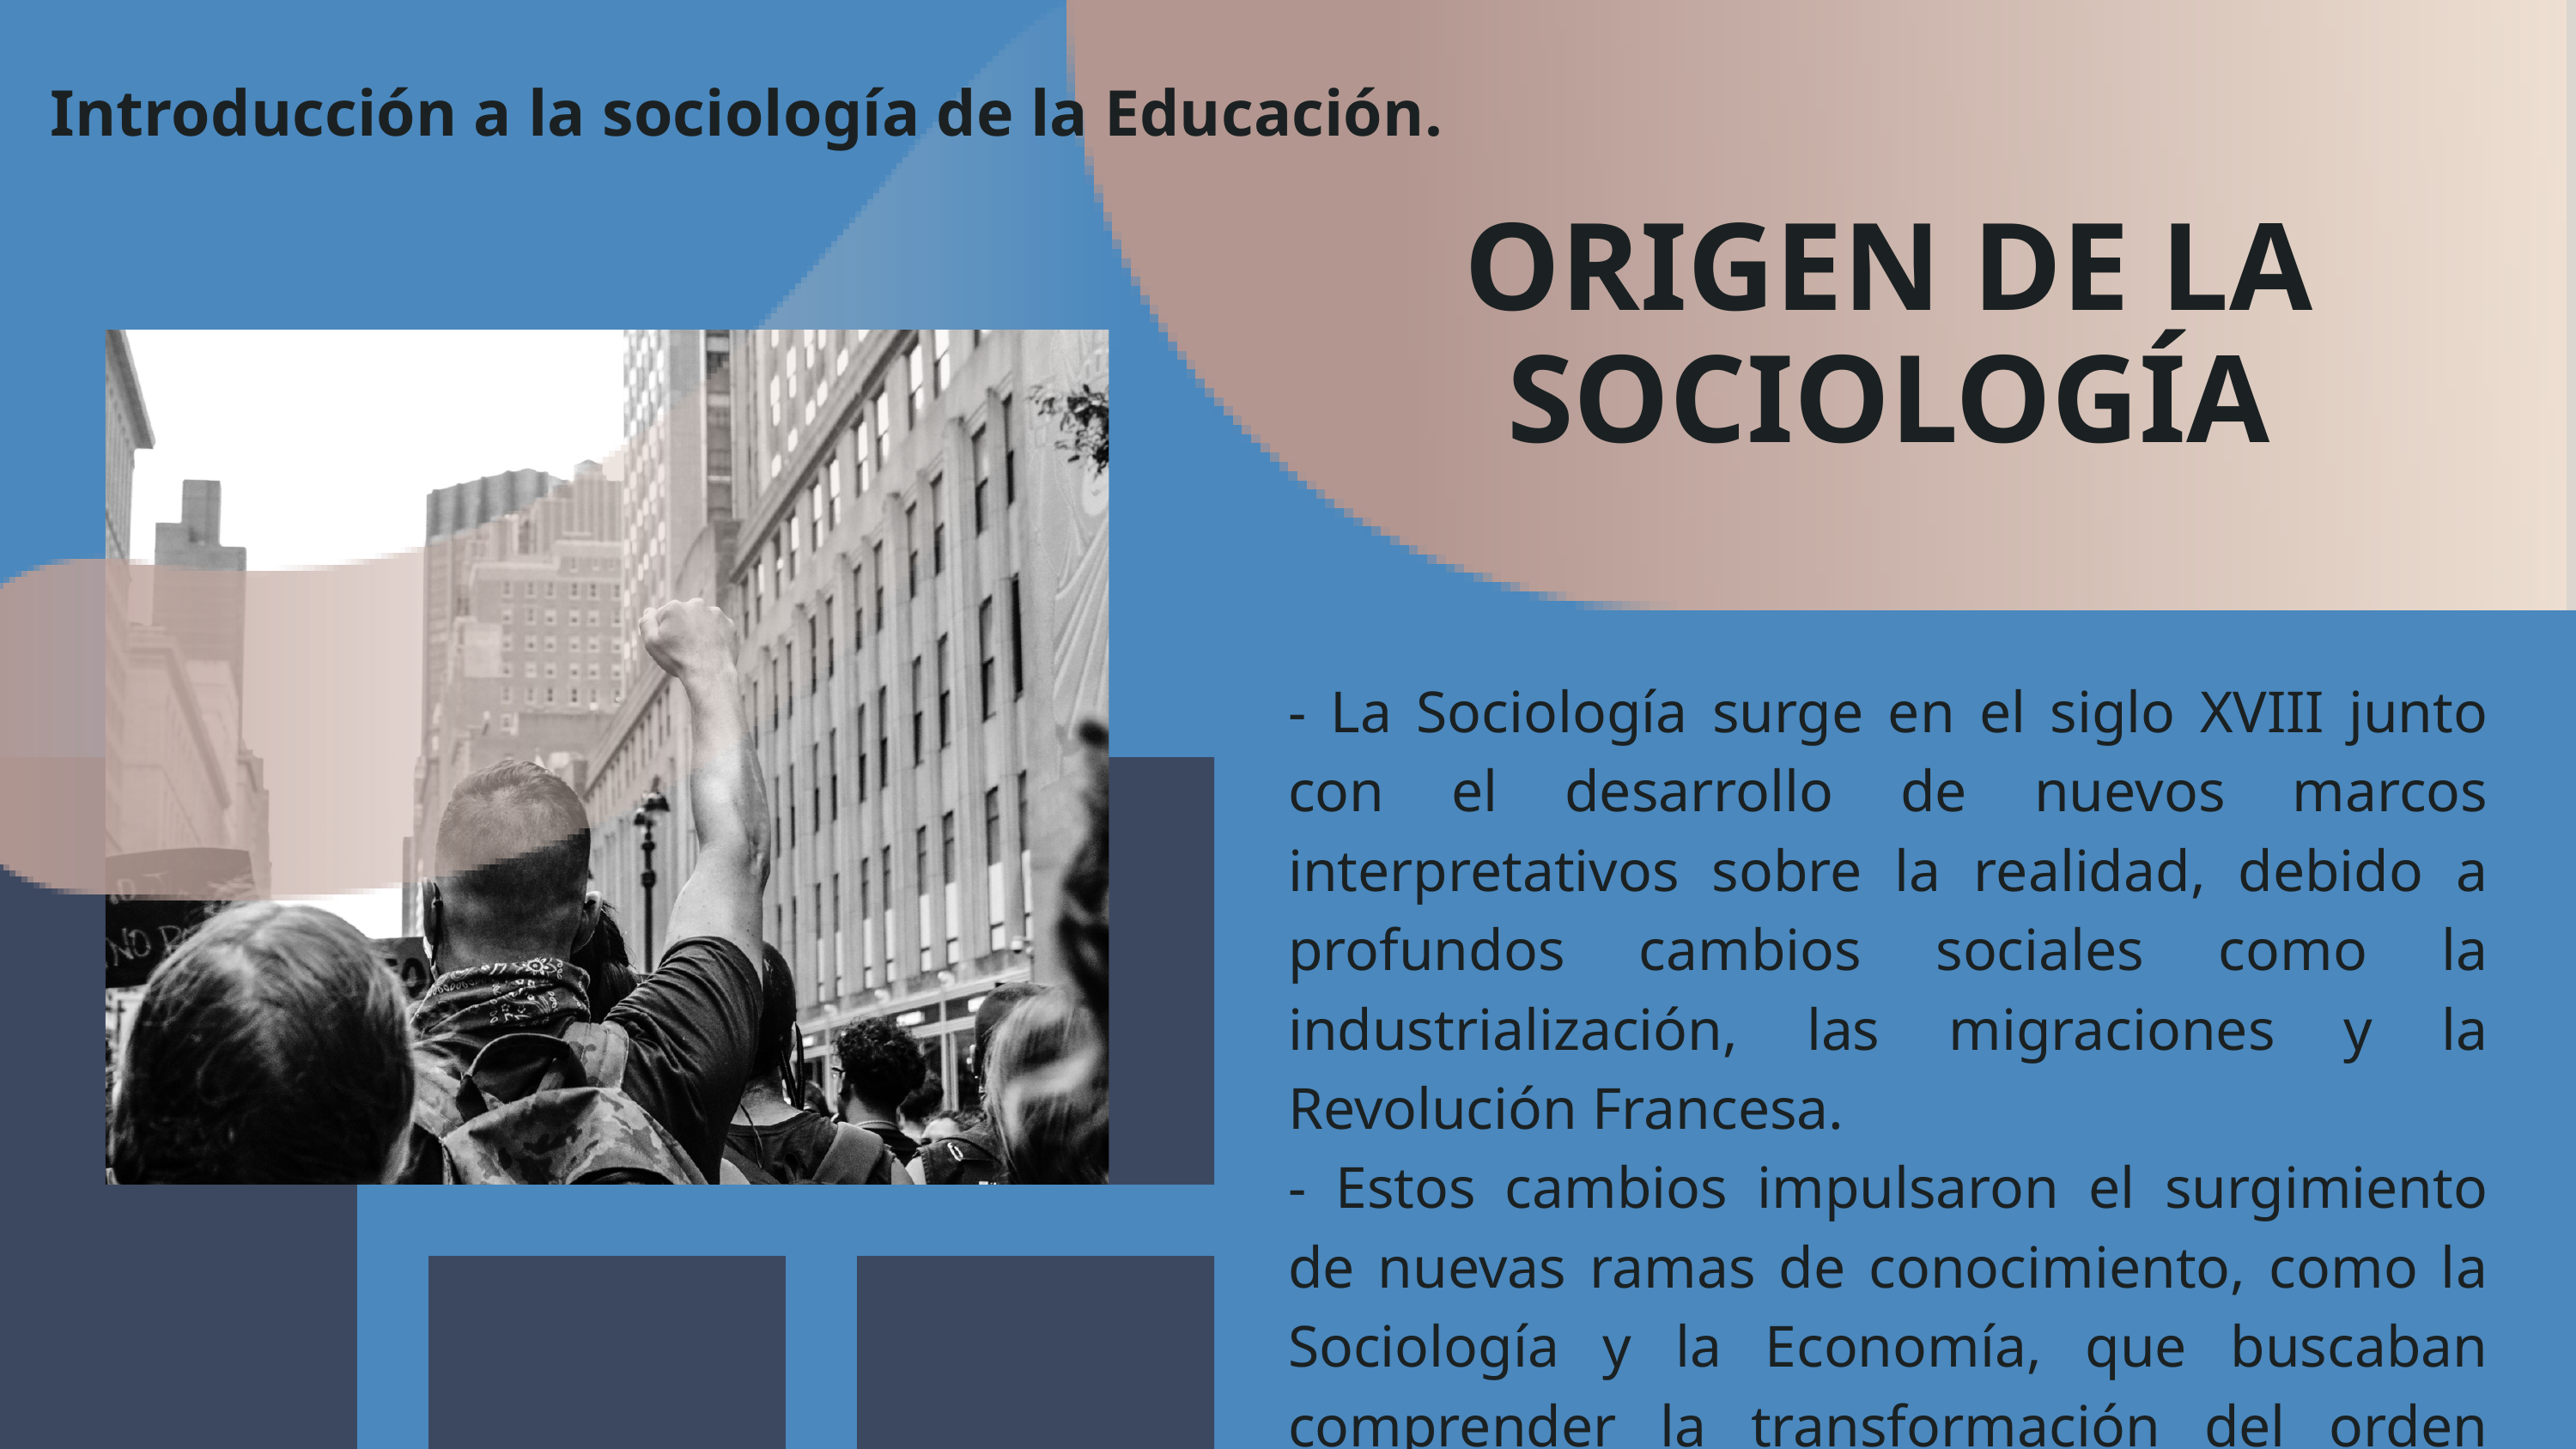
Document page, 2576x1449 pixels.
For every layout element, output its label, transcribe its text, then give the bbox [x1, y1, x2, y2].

text_box Introducción a la sociología de la Educación. [50, 60, 1623, 149]
text_box [0, 967, 1215, 1449]
text_box [0, 0, 1215, 967]
text_box [1066, 0, 2576, 611]
text_box ORIGEN DE LA SOCIOLOGÍA [1346, 203, 2431, 467]
text_box - La Sociología surge en el siglo XVIII junto con el desarrollo de nuevos marcos interpretativos sobre la realidad, debido a profundos cambios sociales como la industrialización, las migraciones y la Revolución Francesa. - Estos cambios impulsaron el surgimiento de nuevas ramas de conocimiento, como la Sociología y la Economía, que buscaban comprender la transformación del orden social. [1287, 664, 2489, 1449]
text_box [105, 967, 1109, 1185]
